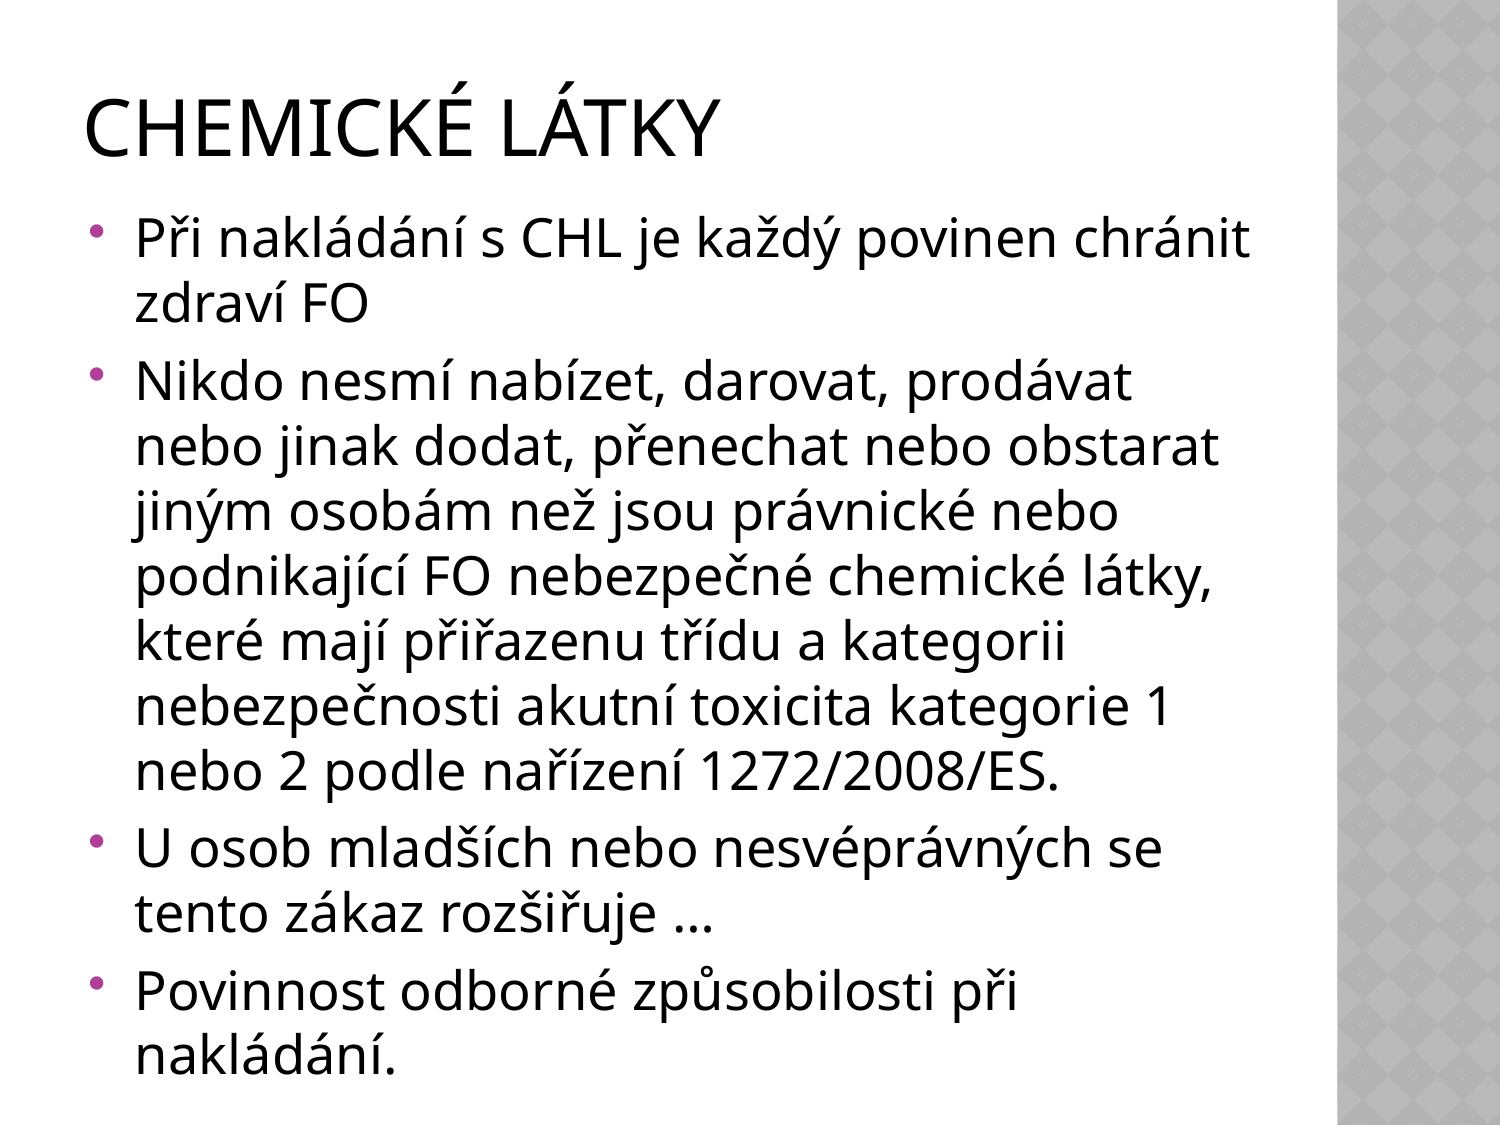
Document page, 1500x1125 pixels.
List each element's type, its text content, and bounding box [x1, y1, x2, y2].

list Při nakládání s CHL je každý povinen chránit zdraví FO Nikdo nesmí nabízet, darovat, prodávat nebo jinak dodat, přenechat nebo obstarat jiným osobám než jsou právnické nebo podnikající FO nebezpečné chemické látky, které mají přiřazenu třídu a kategorii nebezpečnosti akutní toxicita kategorie 1 nebo 2 podle nařízení 1272/2008/ES. U osob mladších nebo nesvéprávných se tento zákaz rozšiřuje … Povinnost odborné způsobilosti při nakládání. [75, 196, 1282, 1094]
title Chemické látky [75, 52, 1263, 173]
